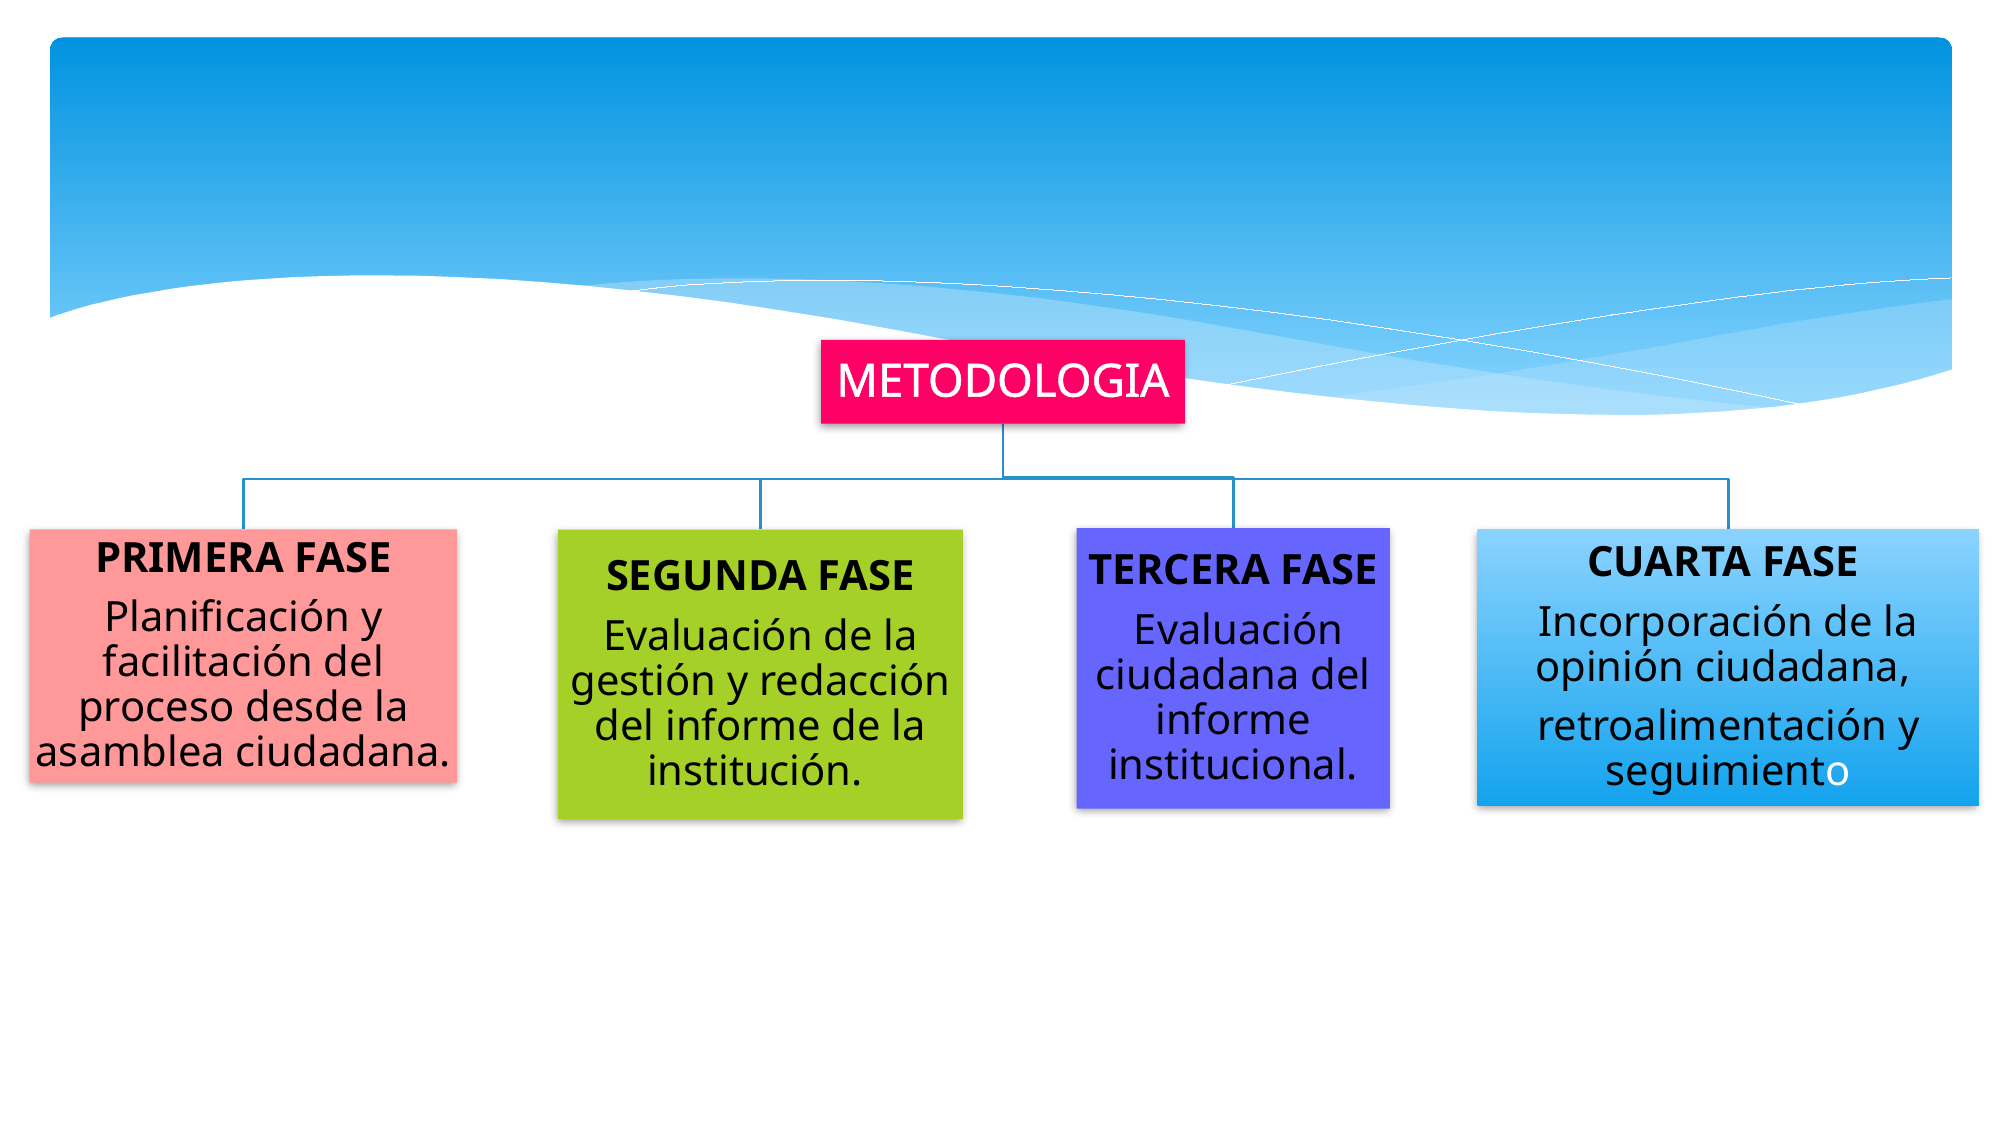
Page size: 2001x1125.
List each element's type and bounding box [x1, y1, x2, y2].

text_box [29, 153, 1980, 1011]
